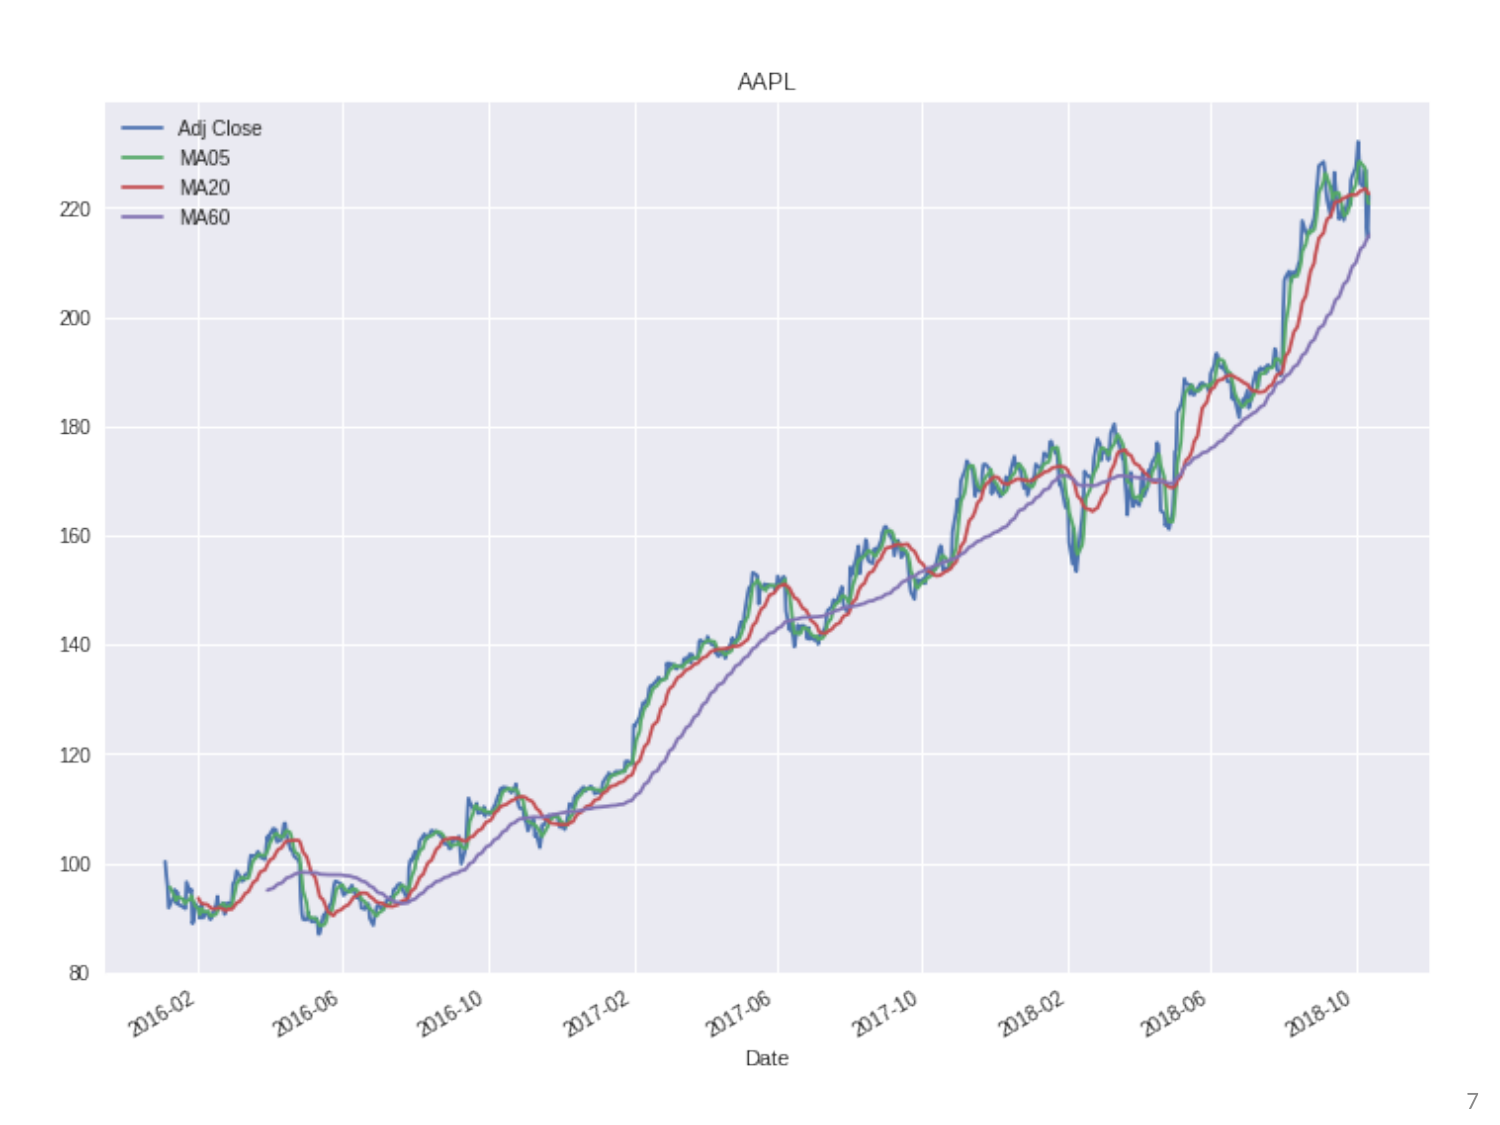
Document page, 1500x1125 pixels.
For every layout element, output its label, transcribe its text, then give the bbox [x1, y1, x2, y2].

slide_number 7 [1144, 1069, 1495, 1125]
picture [44, 59, 1443, 1084]
